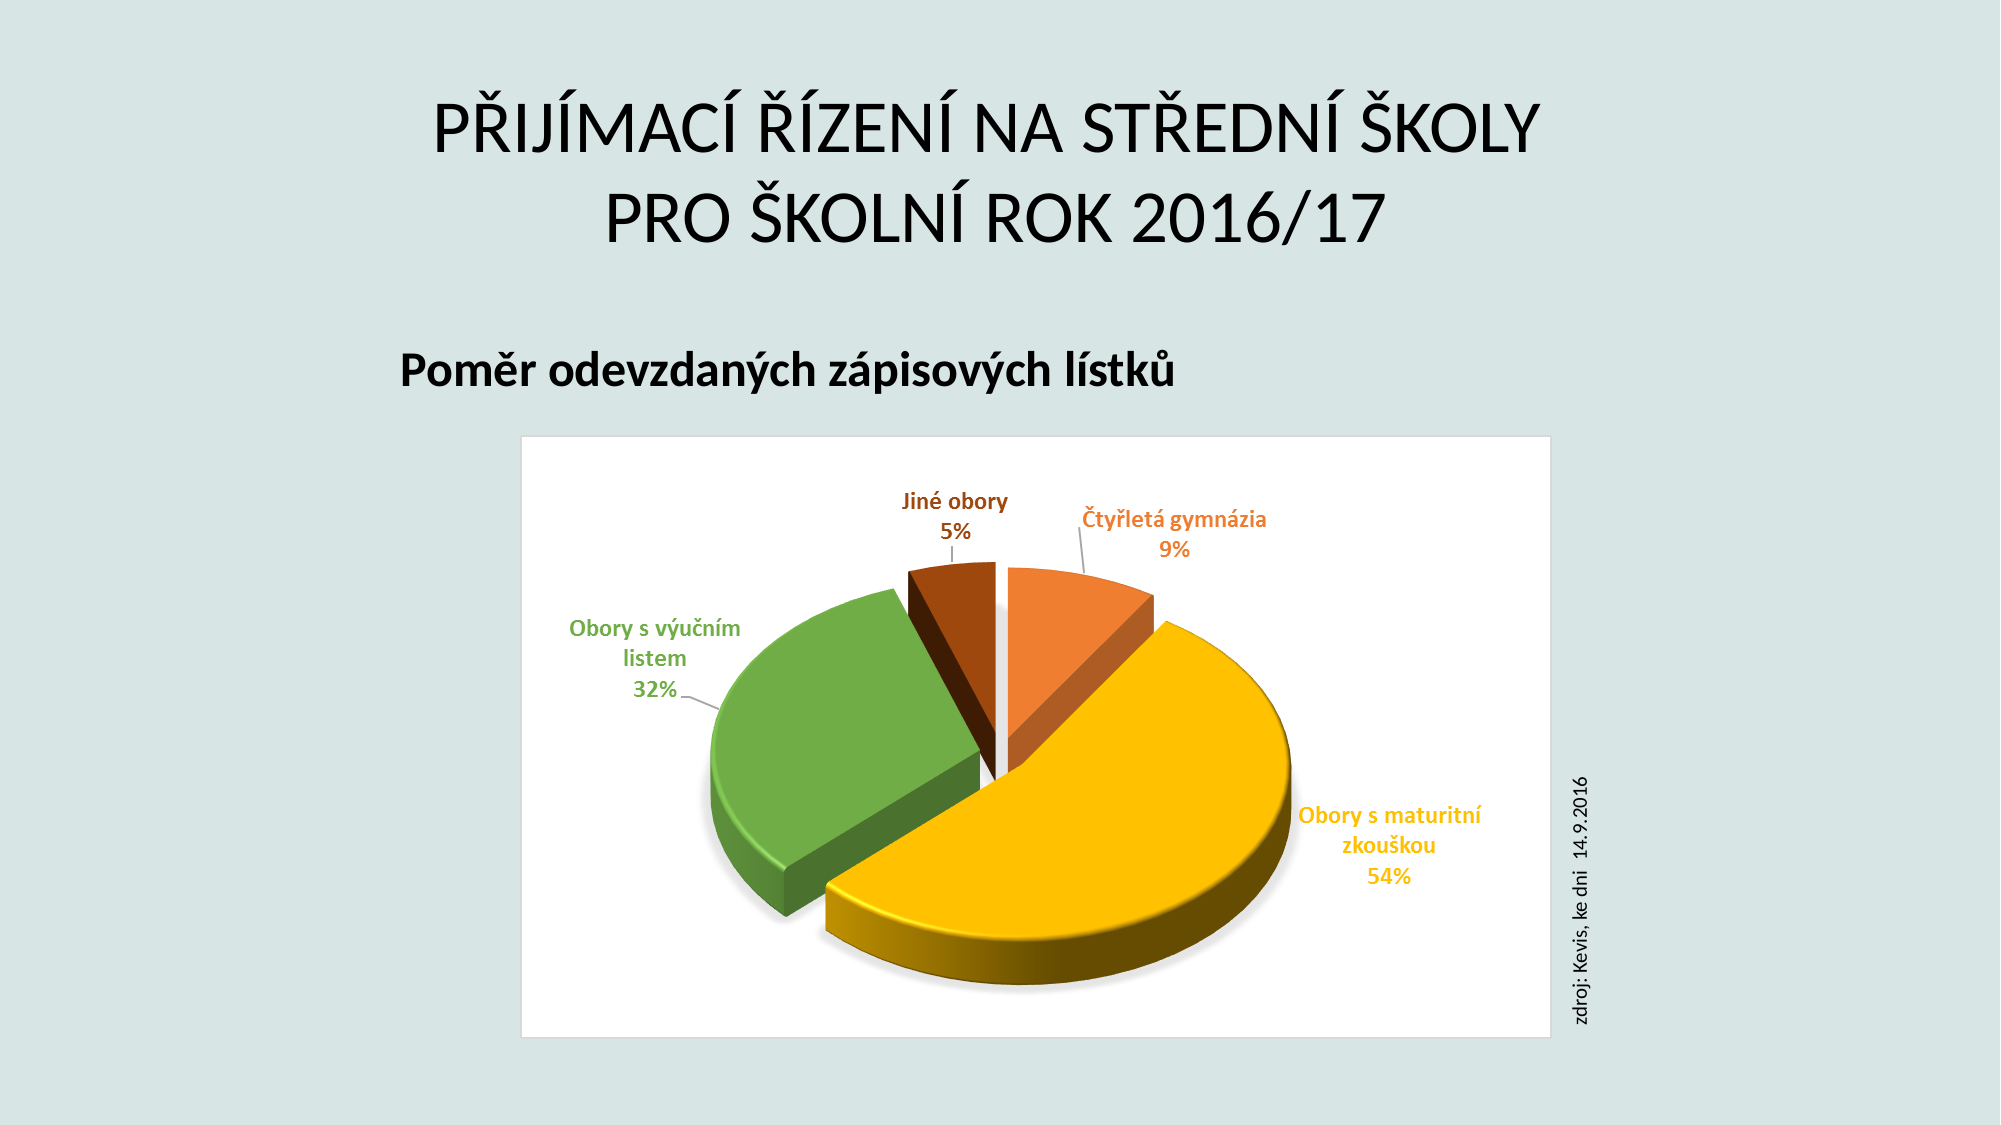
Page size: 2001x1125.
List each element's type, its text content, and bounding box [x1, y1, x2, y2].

text_box Poměr odevzdaných zápisových lístků [385, 329, 1345, 404]
text_box zdroj: Kevis, ke dni 14.9.2016 [1563, 736, 1599, 1041]
text_box Přijímací řízení na střední školy pro školní rok 2016/17 [138, 73, 1854, 262]
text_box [511, 426, 1559, 1047]
